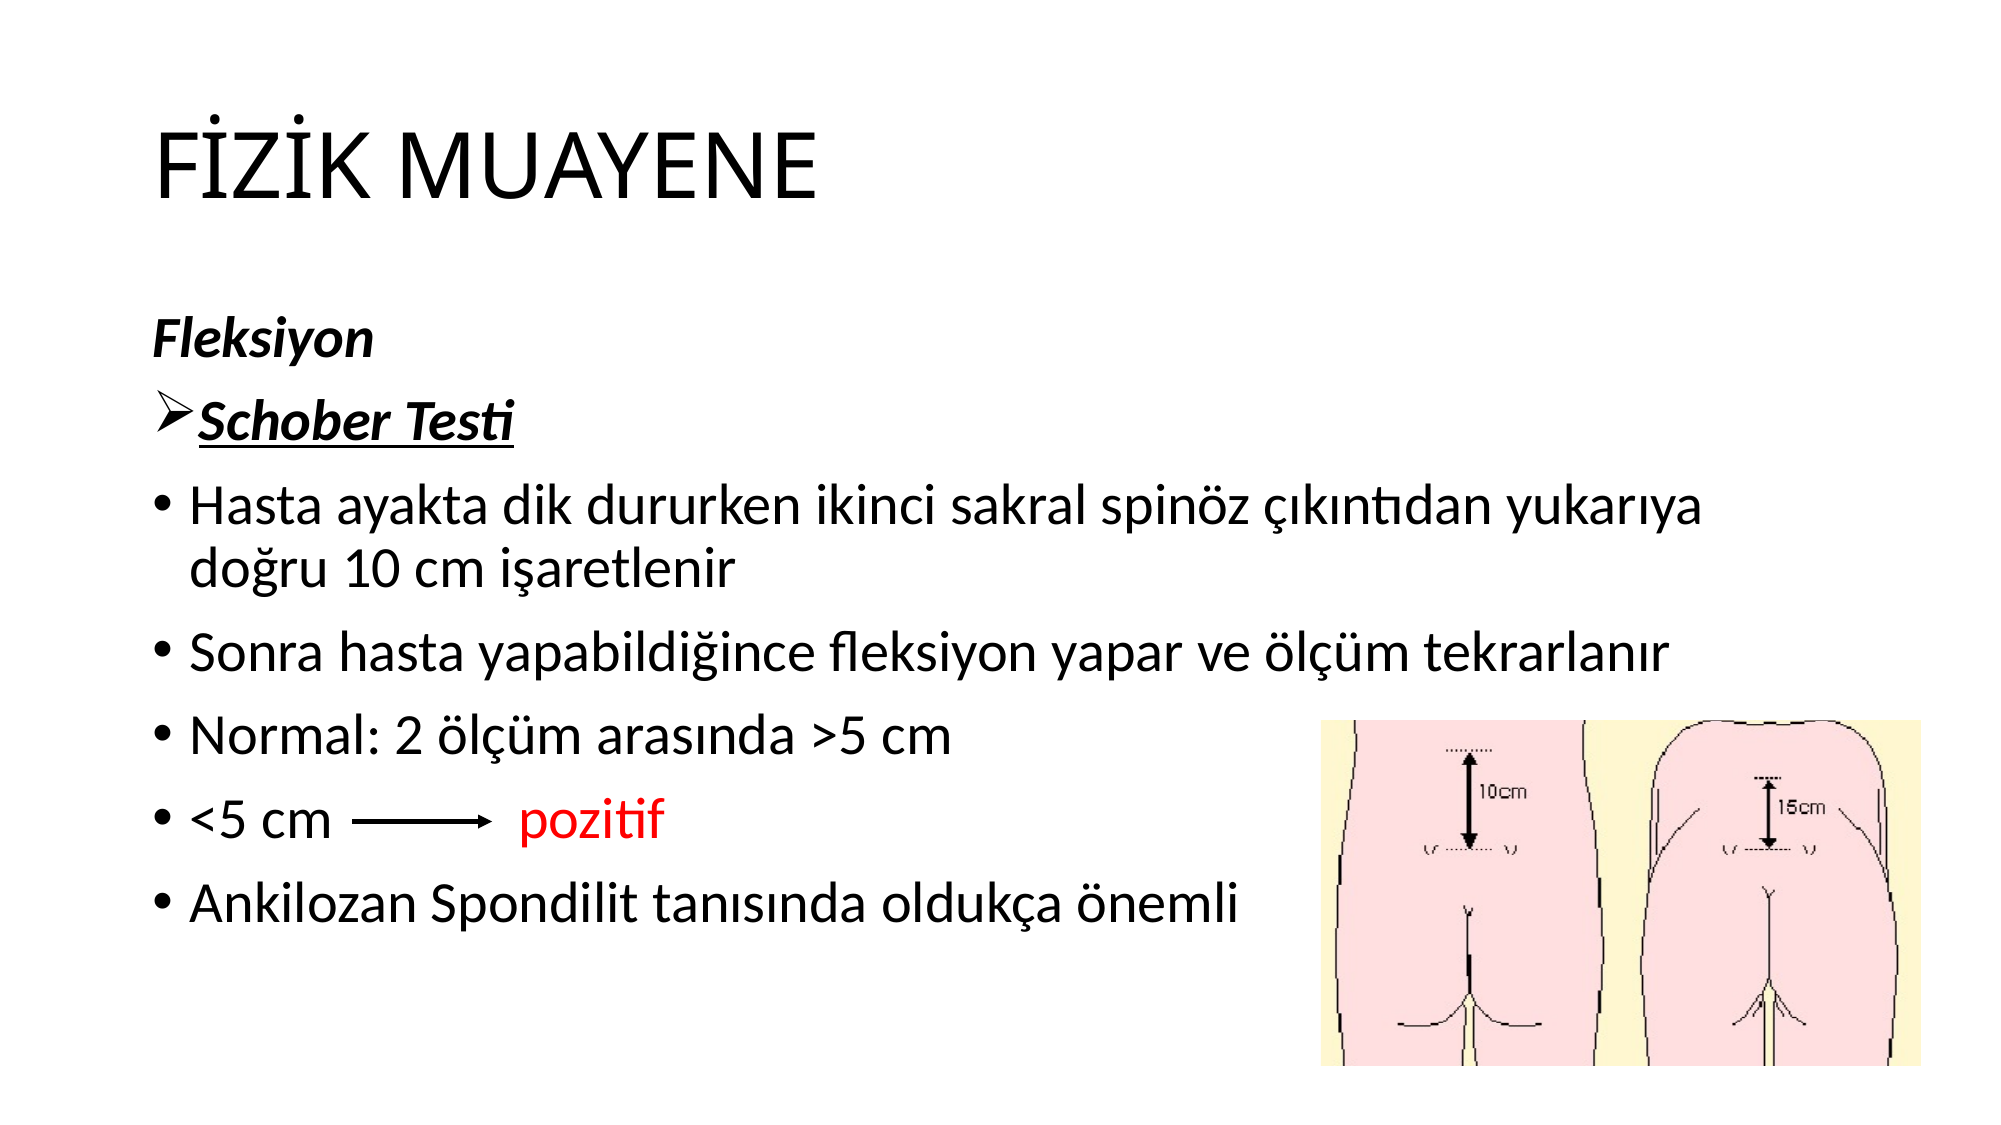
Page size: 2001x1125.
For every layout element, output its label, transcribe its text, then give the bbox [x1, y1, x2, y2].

picture [1320, 719, 1921, 1066]
title FİZİK MUAYENE [137, 59, 1863, 278]
list Fleksiyon Schober Testi Hasta ayakta dik dururken ikinci sakral spinöz çıkıntıdan yukarıya doğru 10 cm işaretlenir Sonra hasta yapabildiğince fleksiyon yapar ve ölçüm tekrarlanır Normal: 2 ölçüm arasında >5 cm <5 cm pozitif Ankilozan Spondilit tanısında oldukça önemli [137, 299, 1863, 1014]
